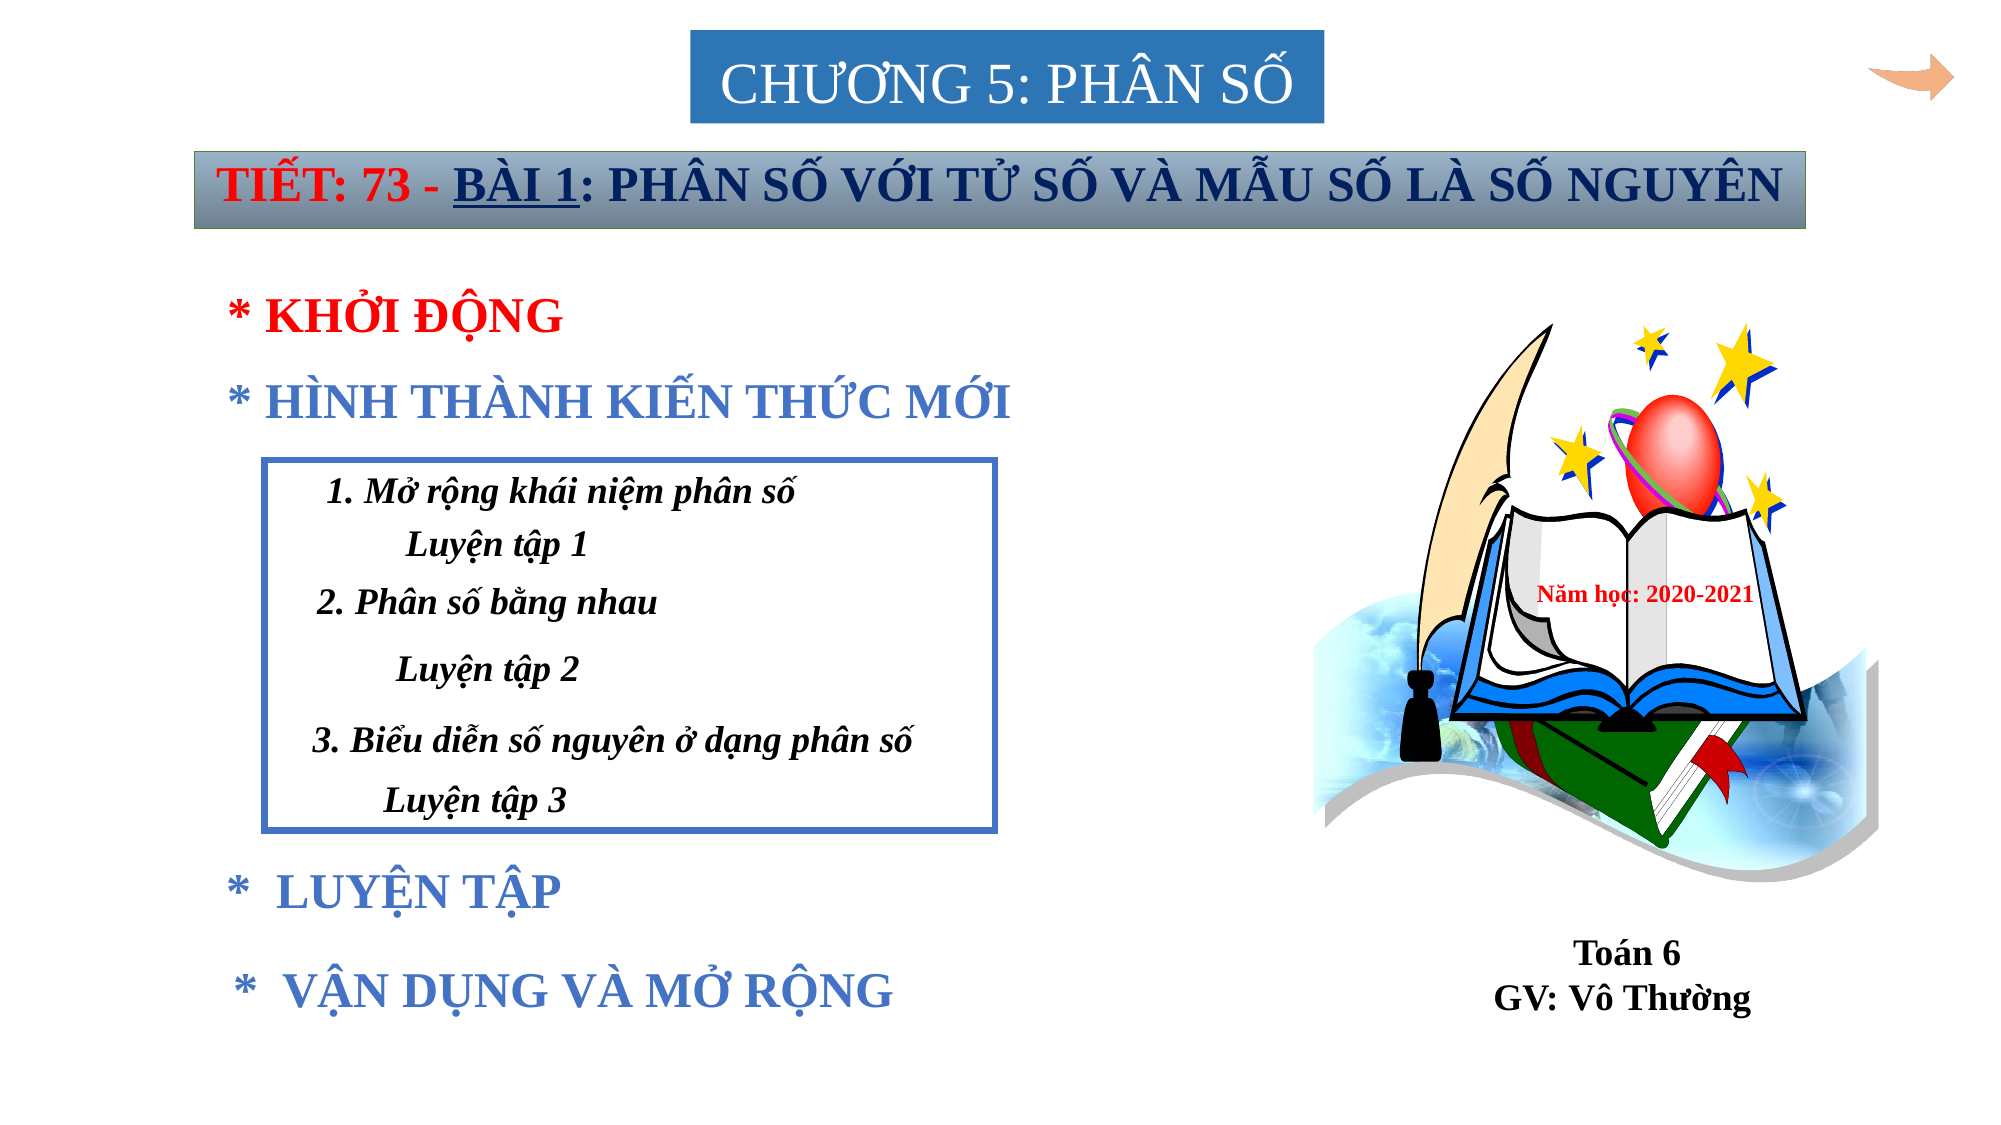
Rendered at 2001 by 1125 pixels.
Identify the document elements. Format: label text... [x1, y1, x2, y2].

text_box * LUYỆN TẬP [191, 851, 597, 927]
title CHƯƠNG 5: PHÂN SỐ [690, 30, 1325, 124]
text_box * KHỞI ĐỘNG [135, 274, 657, 350]
text_box * VẬN DỤNG VÀ MỞ RỘNG [213, 949, 915, 1025]
picture [1864, 30, 1958, 124]
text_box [1313, 322, 1867, 873]
subtitle TIẾT: 73 - BÀI 1: PHÂN SỐ VỚI TỬ SỐ VÀ MẪU SỐ LÀ SỐ NGUYÊN [194, 151, 1806, 229]
text_box Toán 6 GV: Vô Thường [1423, 920, 1831, 1026]
text_box * HÌNH THÀNH KIẾN THỨC MỚI [213, 360, 1307, 436]
text_box [263, 459, 996, 832]
